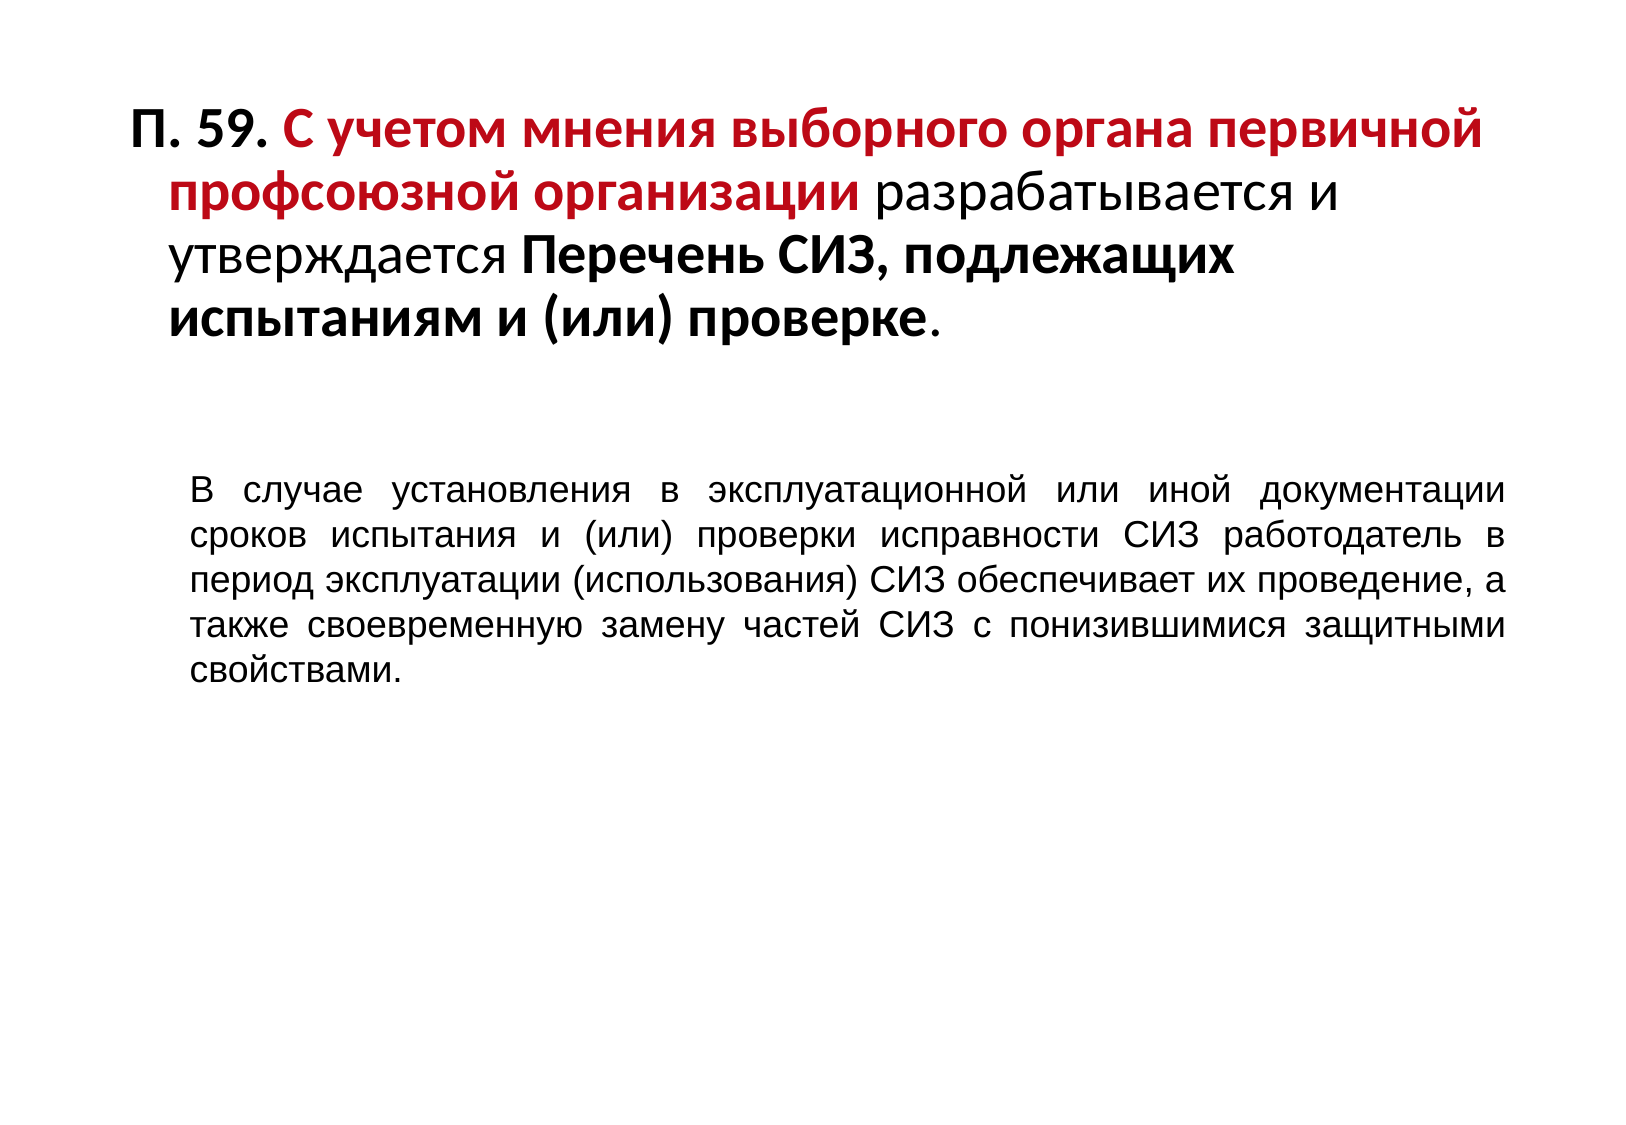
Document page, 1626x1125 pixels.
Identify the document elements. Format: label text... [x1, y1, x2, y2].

text_box В случае установления в эксплуатационной или иной документации сроков испытания и (или) проверки исправности СИЗ работодатель в период эксплуатации (использования) СИЗ обеспечивает их проведение, а также своевременную замену частей СИЗ с понизившимися защитными свойствами. [174, 457, 1522, 698]
list П. 59. С учетом мнения выборного органа первичной профсоюзной организации разрабатывается и утверждается Перечень СИЗ, подлежащих испытаниям и (или) проверке. [115, 89, 1518, 1014]
